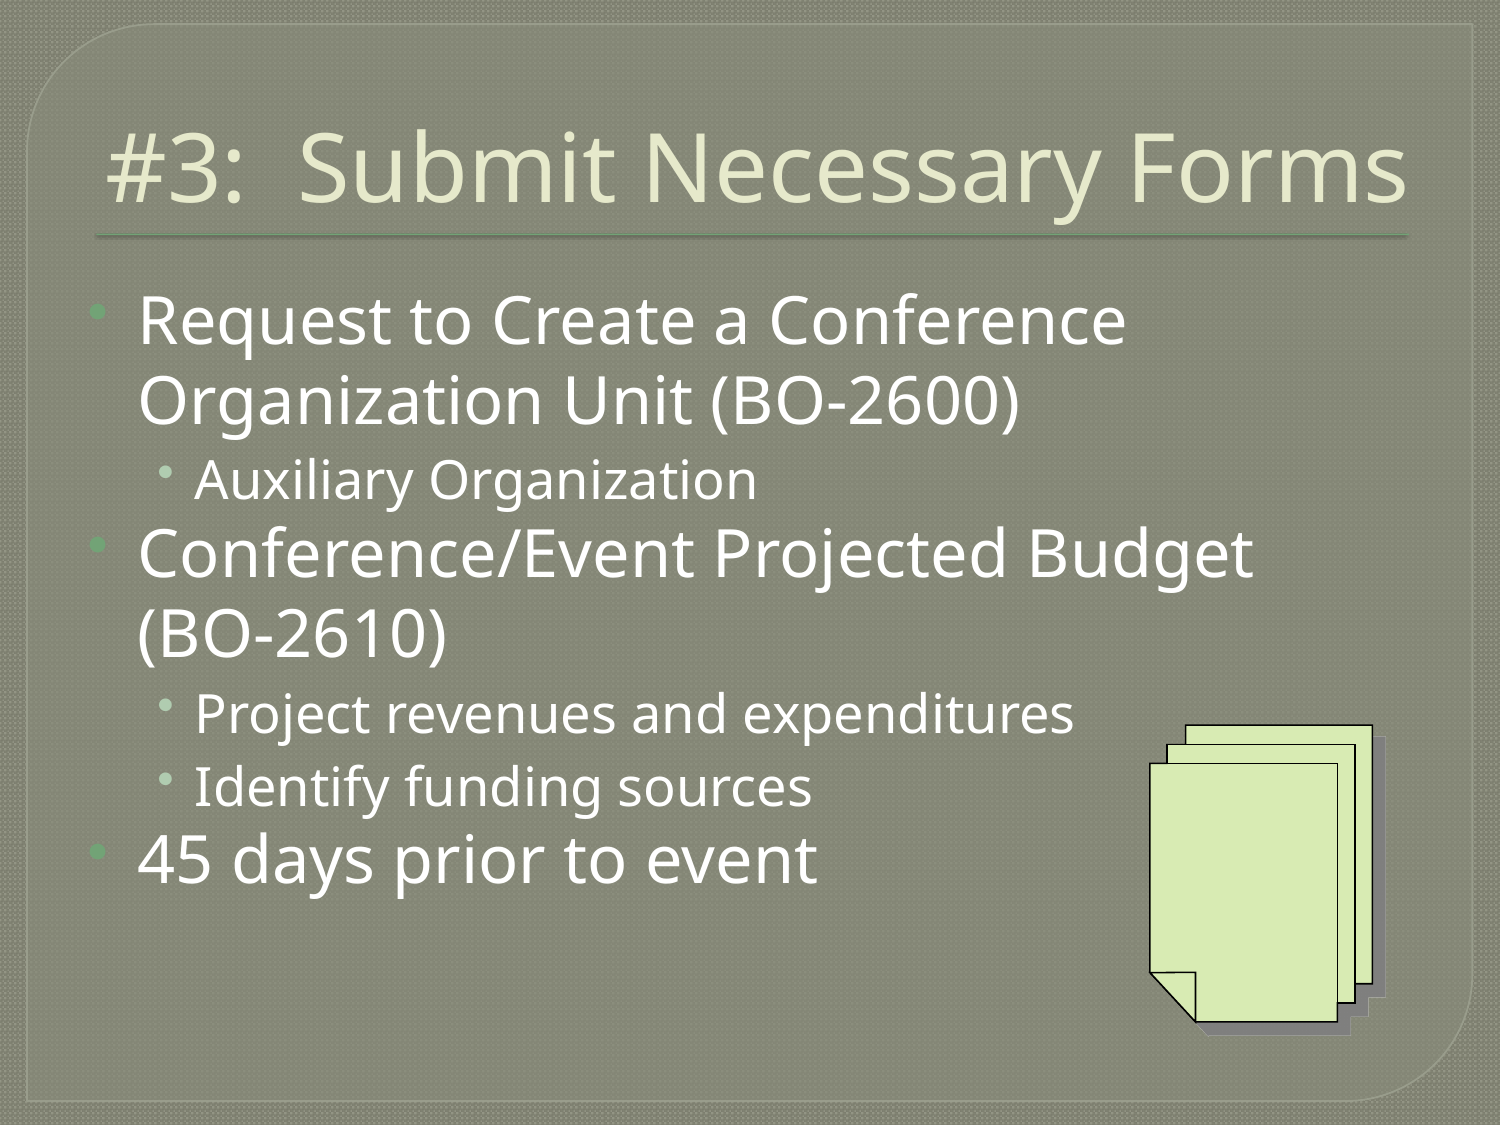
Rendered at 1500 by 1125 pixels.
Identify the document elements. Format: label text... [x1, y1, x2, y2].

text_box [1149, 725, 1373, 1022]
list Request to Create a Conference Organization Unit (BO-2600) Auxiliary Organization Conference/Event Projected Budget (BO-2610) Project revenues and expenditures Identify funding sources 45 days prior to event [75, 270, 1425, 1013]
title #3: Submit Necessary Forms [75, 41, 1425, 230]
